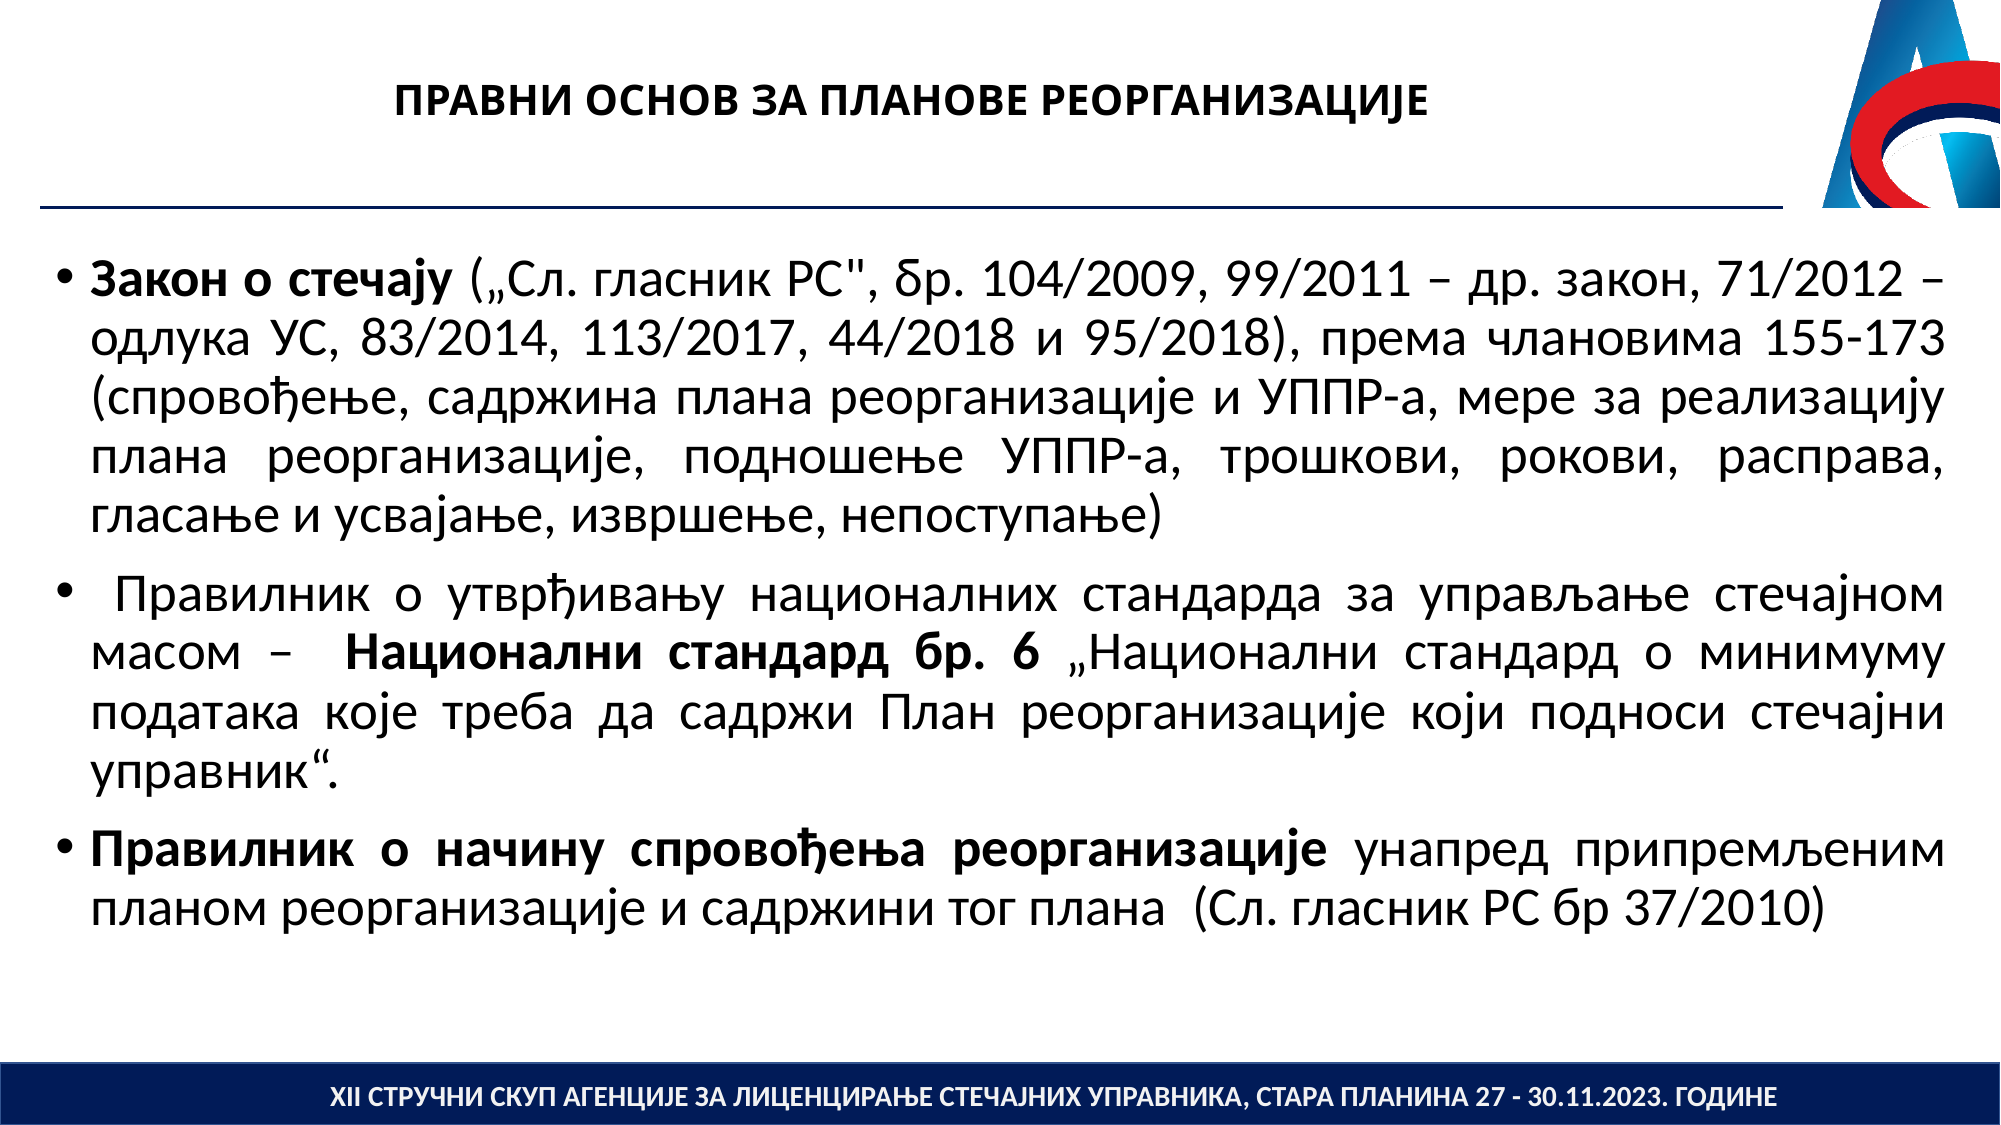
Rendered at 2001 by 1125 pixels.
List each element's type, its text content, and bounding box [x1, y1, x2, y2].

picture [1631, 0, 2000, 208]
text_box XII СТРУЧНИ СКУП АГЕНЦИЈЕ ЗА ЛИЦЕНЦИРАЊЕ СТЕЧАЈНИХ УПРАВНИКА, СТАРА ПЛАНИНА 27 - 30.11.2023. ГОДИНЕ [315, 1070, 1793, 1120]
title ПРАВНИ ОСНОВ ЗА ПЛАНОВЕ РЕОРГАНИЗАЦИЈЕ [40, 26, 1631, 184]
list Закон о стечају („Сл. гласник РС", бр. 104/2009, 99/2011 – др. закон, 71/2012 – одлука УС, 83/2014, 113/2017, 44/2018 и 95/2018), према члановима 155-173 (спровођење, садржина плана реорганизације и УППР-а, мере за реализацију плана реорганизације, подношење УППР-а, трошкови, рокови, расправа, гласање и усвајање, извршење, непоступање) Правилник о утврђивању националних стандарда за управљање стечајном масом – Национални стандард бр. 6 „Национални стандард о минимуму података које треба да садржи План реорганизације који подноси стечајни управник“. Правилник о начину спровођења реорганизације унапред припремљеним планом реорганизације и садржини тог плана (Сл. гласник РС бр 37/2010) [40, 241, 1962, 1028]
text_box [0, 1062, 2000, 1125]
